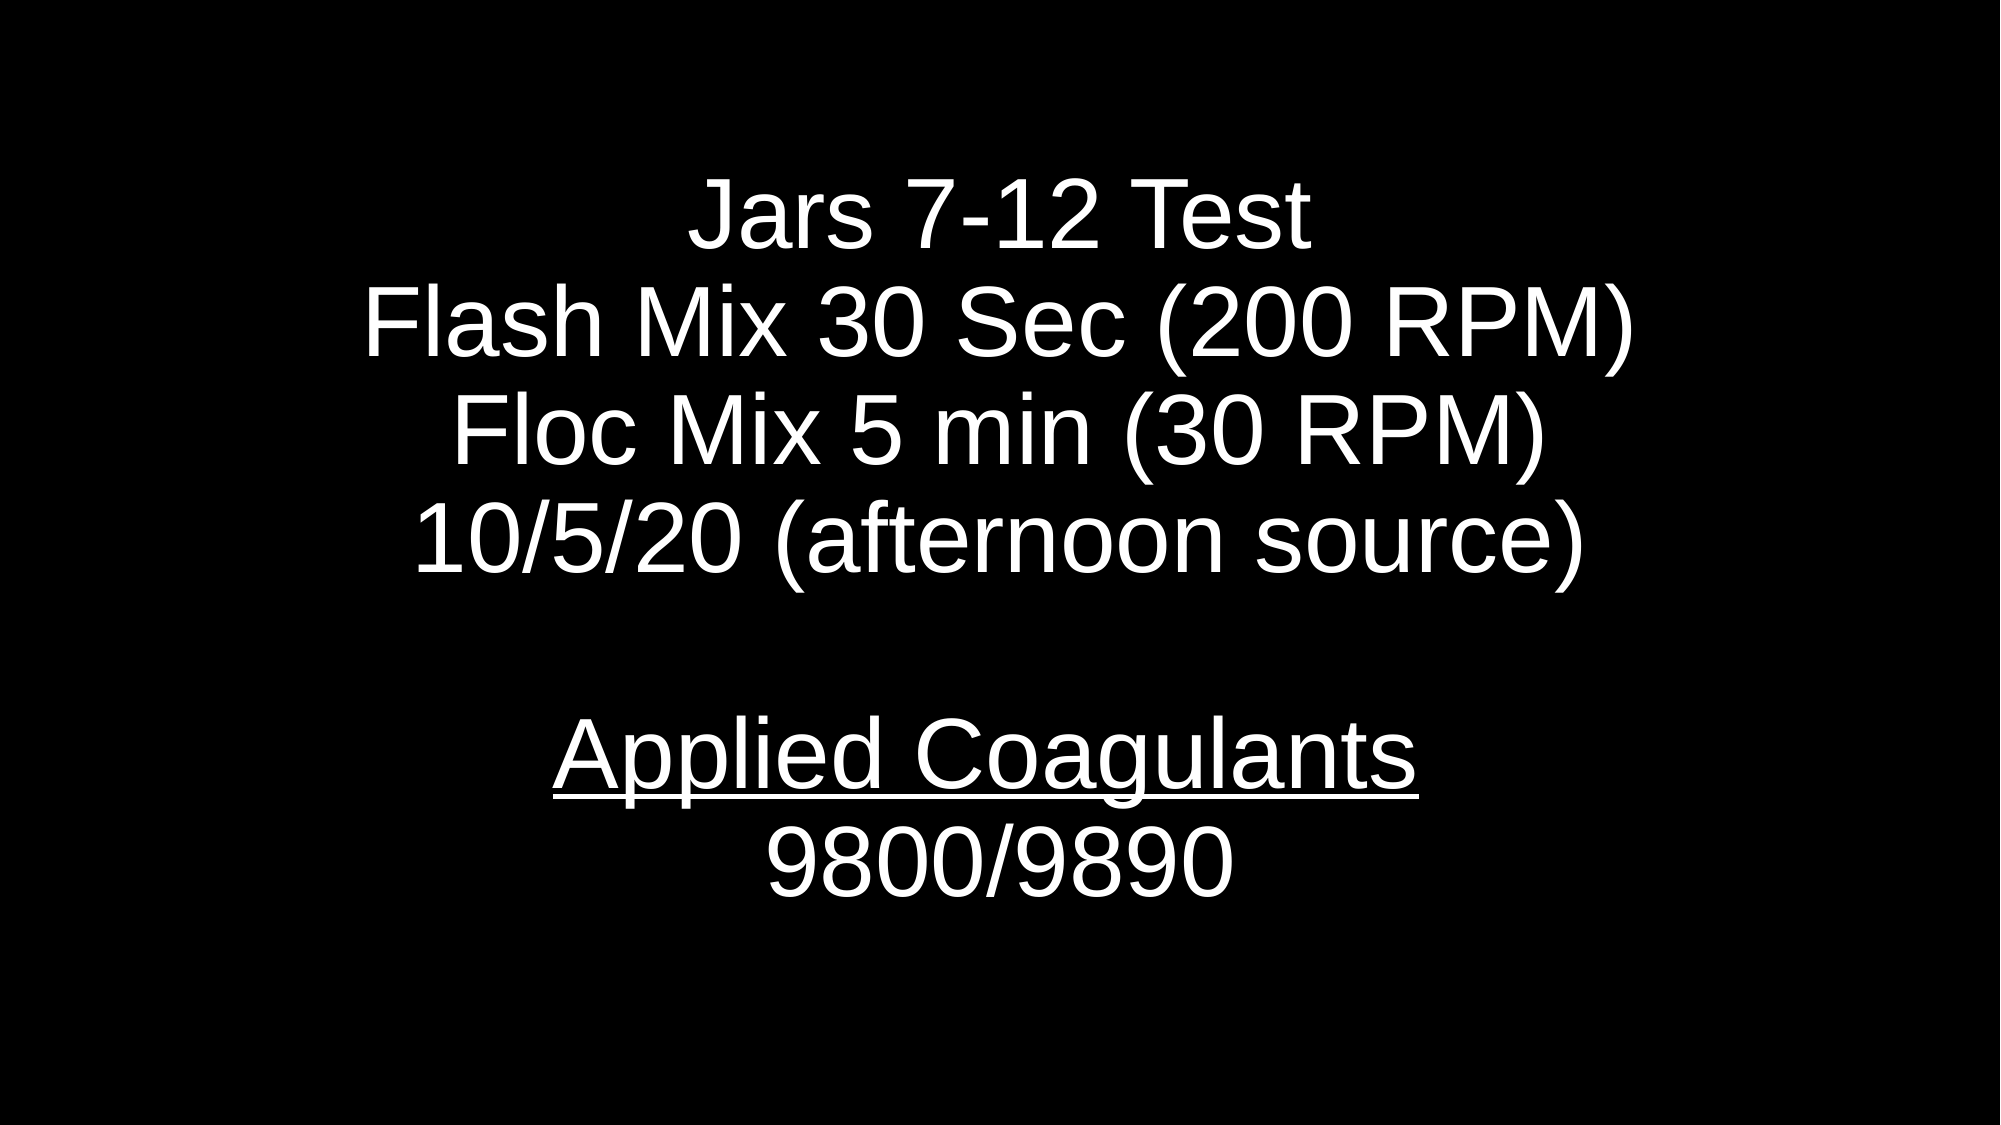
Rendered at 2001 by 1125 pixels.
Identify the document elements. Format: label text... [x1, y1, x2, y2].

title Jars 7-12 Test Flash Mix 30 Sec (200 RPM) Floc Mix 5 min (30 RPM) 10/5/20 (afternoon source) Applied Coagulants 9800/9890 [249, 43, 1750, 1046]
